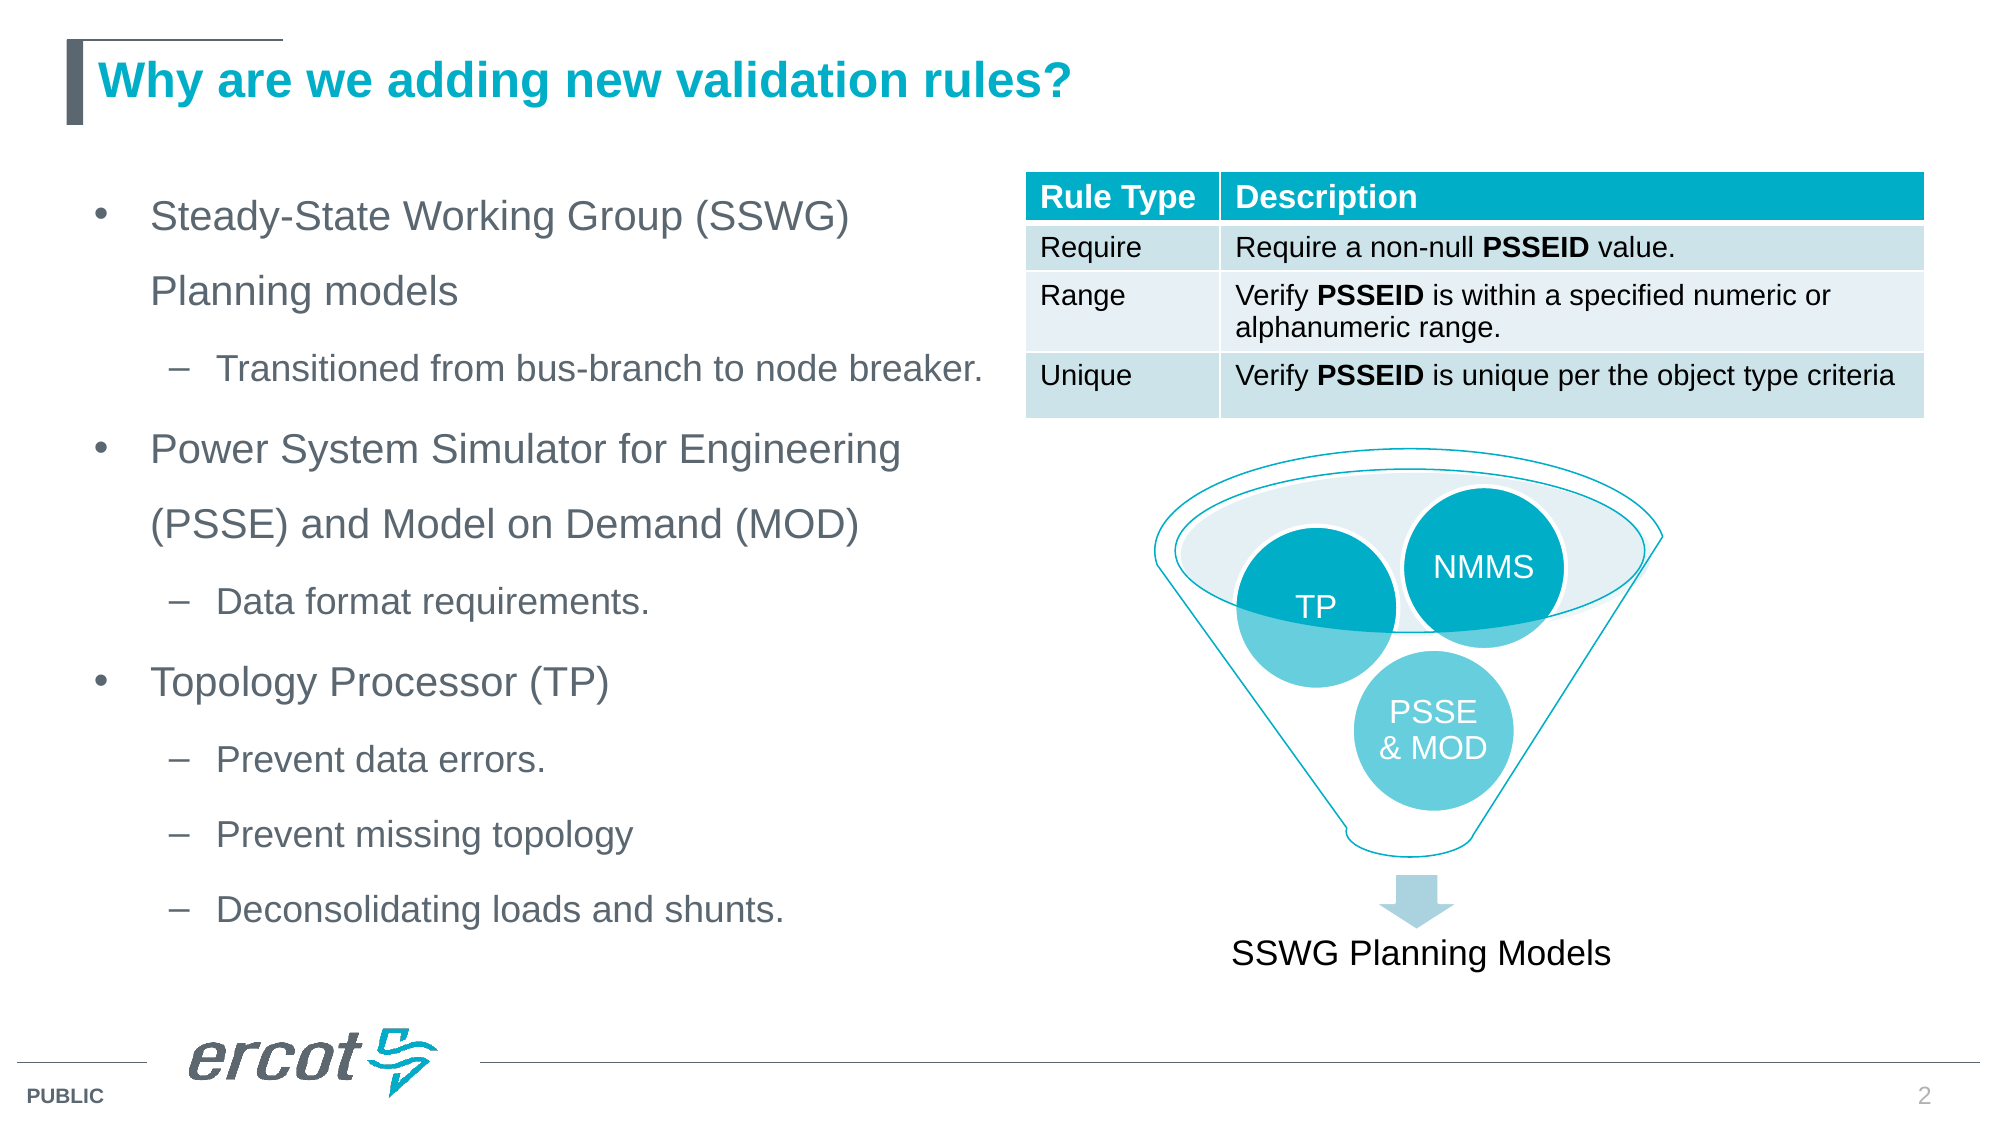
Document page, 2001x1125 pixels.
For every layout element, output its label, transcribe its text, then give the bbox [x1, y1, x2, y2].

table_cell Verify PSSEID is within a specified numeric or alphanumeric range. [1221, 272, 1924, 351]
title Why are we adding new validation rules? [83, 39, 1934, 125]
list Steady-State Working Group (SSWG) Planning models Transitioned from bus-branch to node breaker. Power System Simulator for Engineering (PSSE) and Model on Demand (MOD) Data format requirements. Topology Processor (TP) Prevent data errors. Prevent missing topology Deconsolidating loads and shunts. [79, 156, 1013, 969]
table_header Description [1221, 172, 1924, 220]
picture [183, 1024, 442, 1100]
table_cell Require [1026, 226, 1219, 270]
table_cell Unique [1026, 353, 1219, 418]
table_cell Verify PSSEID is unique per the object type criteria [1221, 353, 1924, 418]
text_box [1051, 428, 1782, 1054]
slide_number 2 [1866, 1076, 1984, 1113]
table_cell Require a non-null PSSEID value. [1221, 226, 1924, 270]
table_cell Range [1026, 272, 1219, 351]
table_header Rule Type [1026, 172, 1219, 220]
